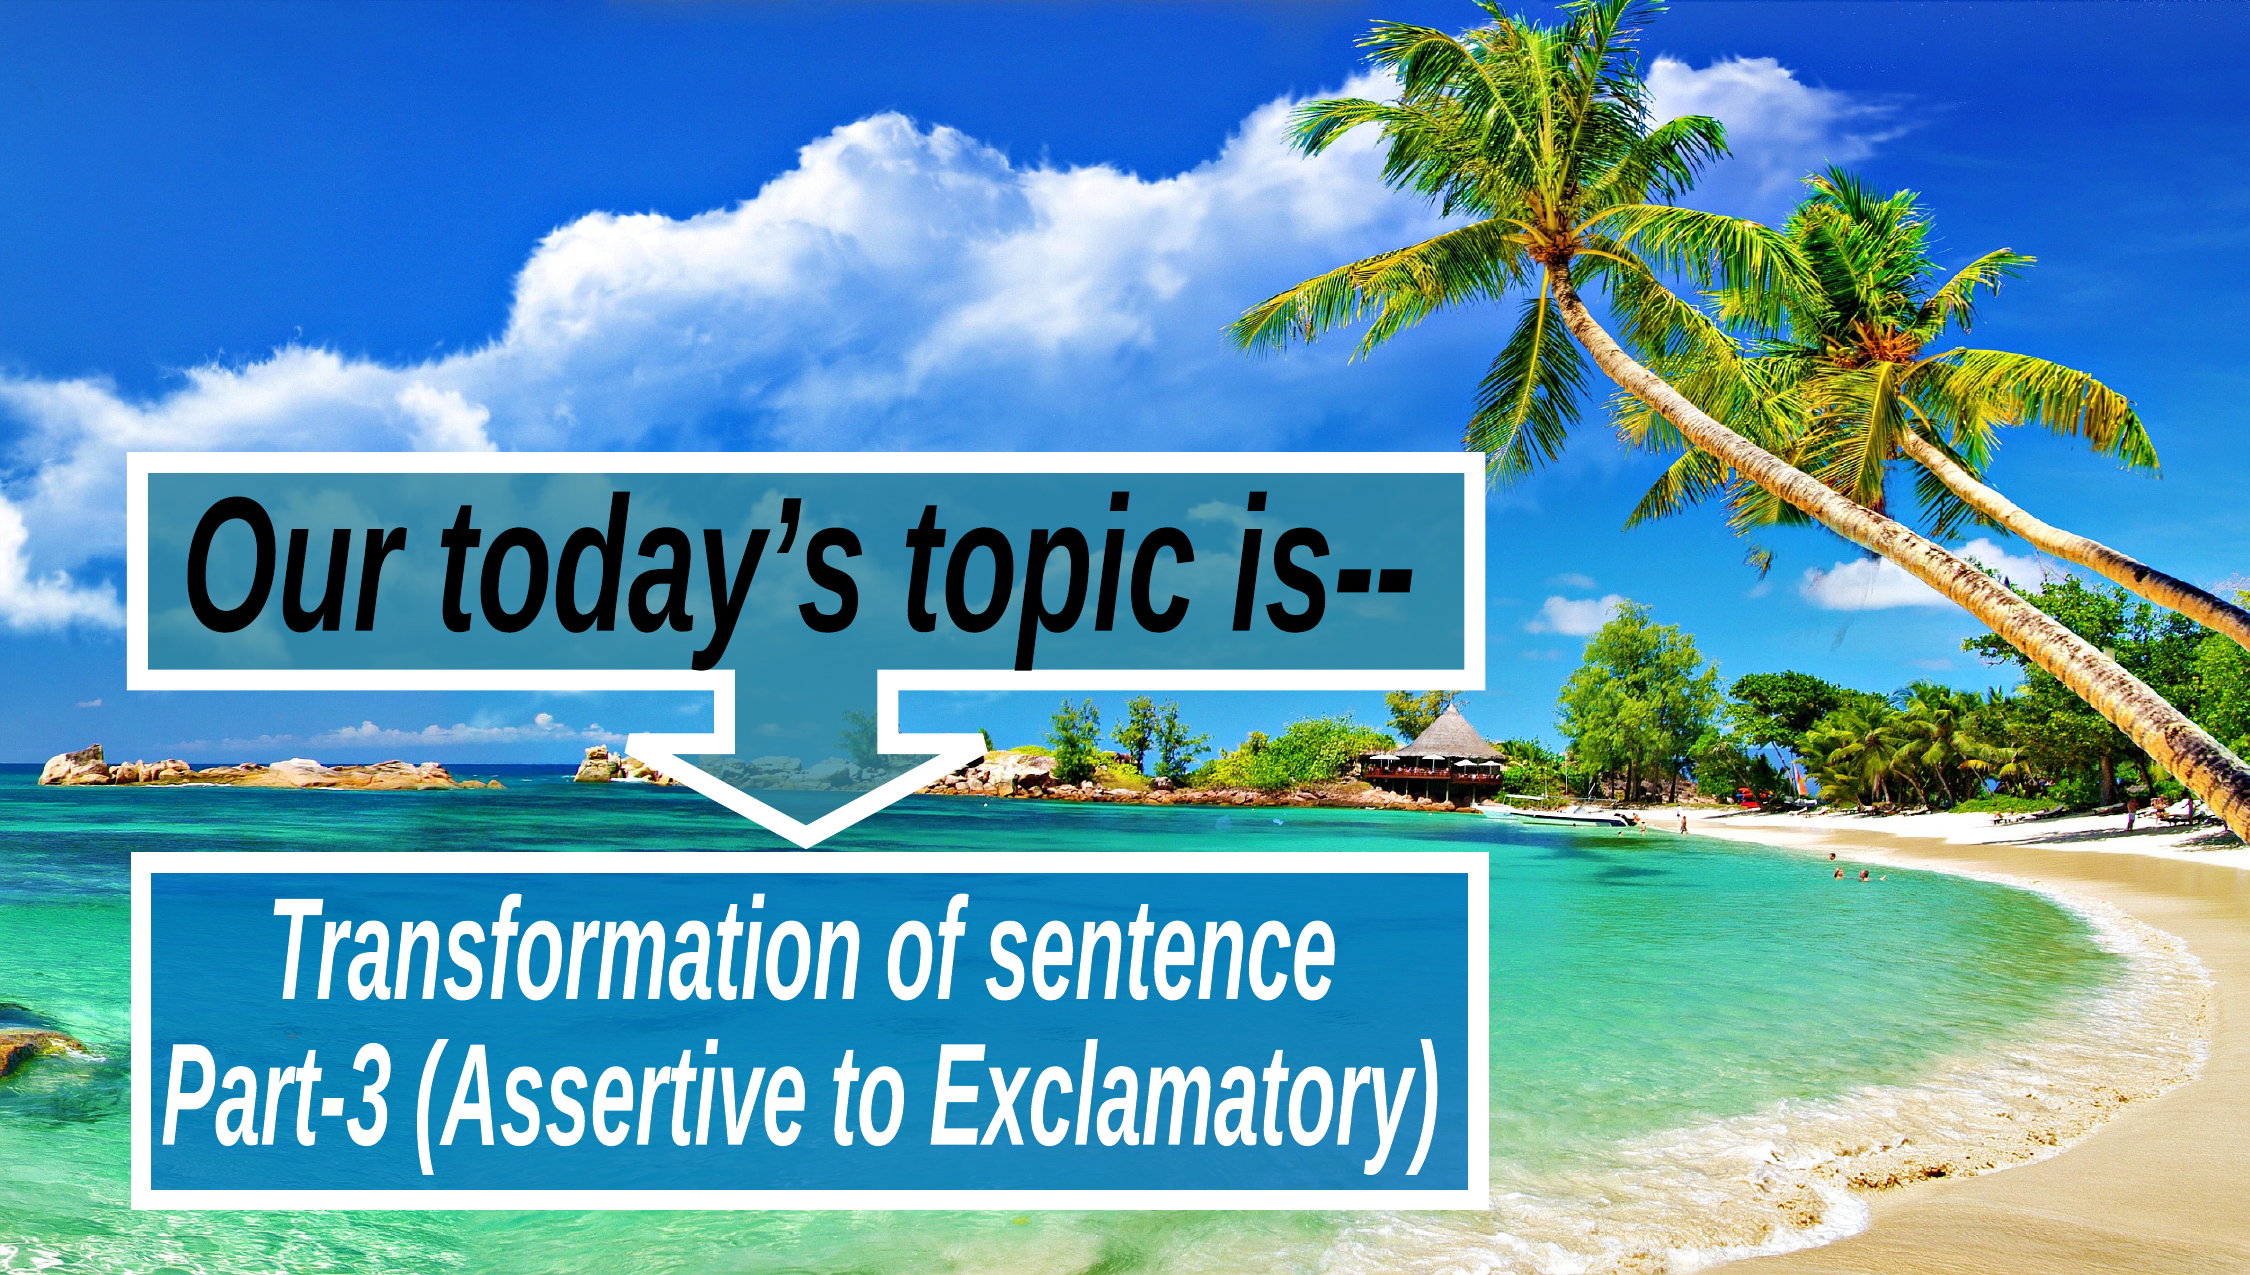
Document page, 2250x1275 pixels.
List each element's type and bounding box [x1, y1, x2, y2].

picture [657, 801, 685, 806]
text_box [139, 860, 1481, 1202]
picture [0, 0, 2250, 1275]
text_box [135, 460, 1477, 840]
